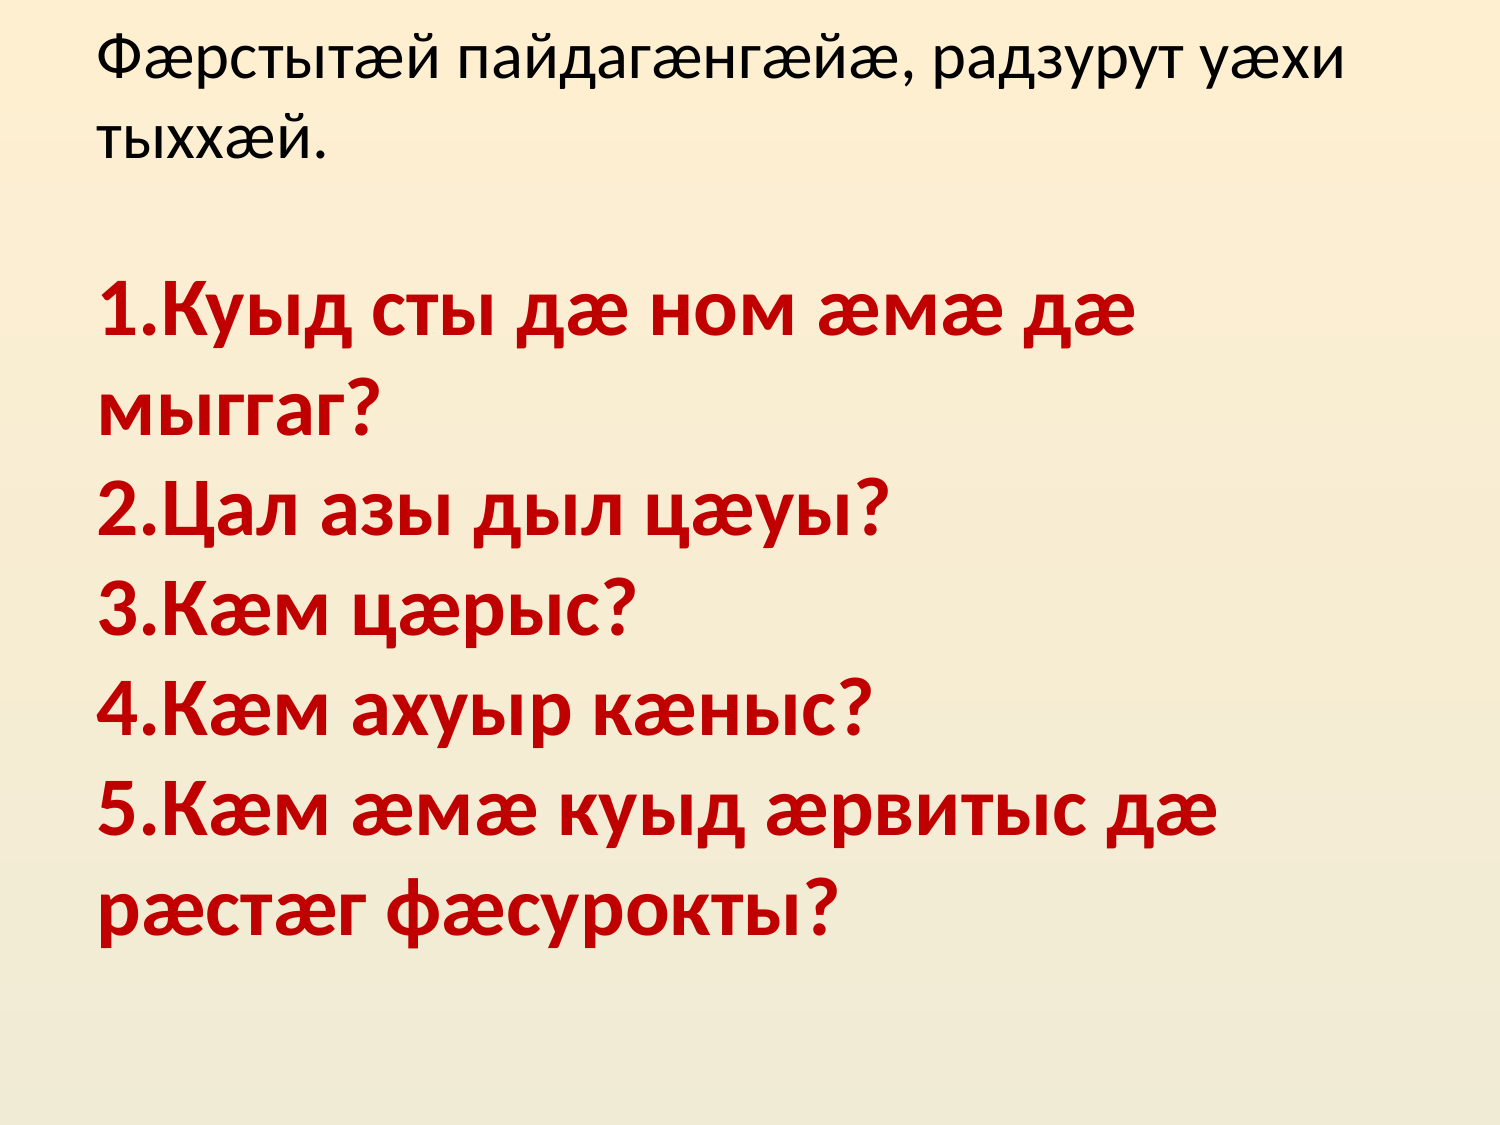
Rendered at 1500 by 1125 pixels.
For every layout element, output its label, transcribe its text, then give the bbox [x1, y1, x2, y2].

text_box Фæрстытæй пайдагæнгæйæ, радзурут уæхи тыххæй. 1.Куыд сты дæ ном æмæ дæ мыггаг? 2.Цал азы дыл цæуы? 3.Кæм цæрыс? 4.Кæм ахуыр кæныс? 5.Кæм æмæ куыд æрвитыс дæ рæстæг фæсурокты? [81, 4, 1407, 960]
